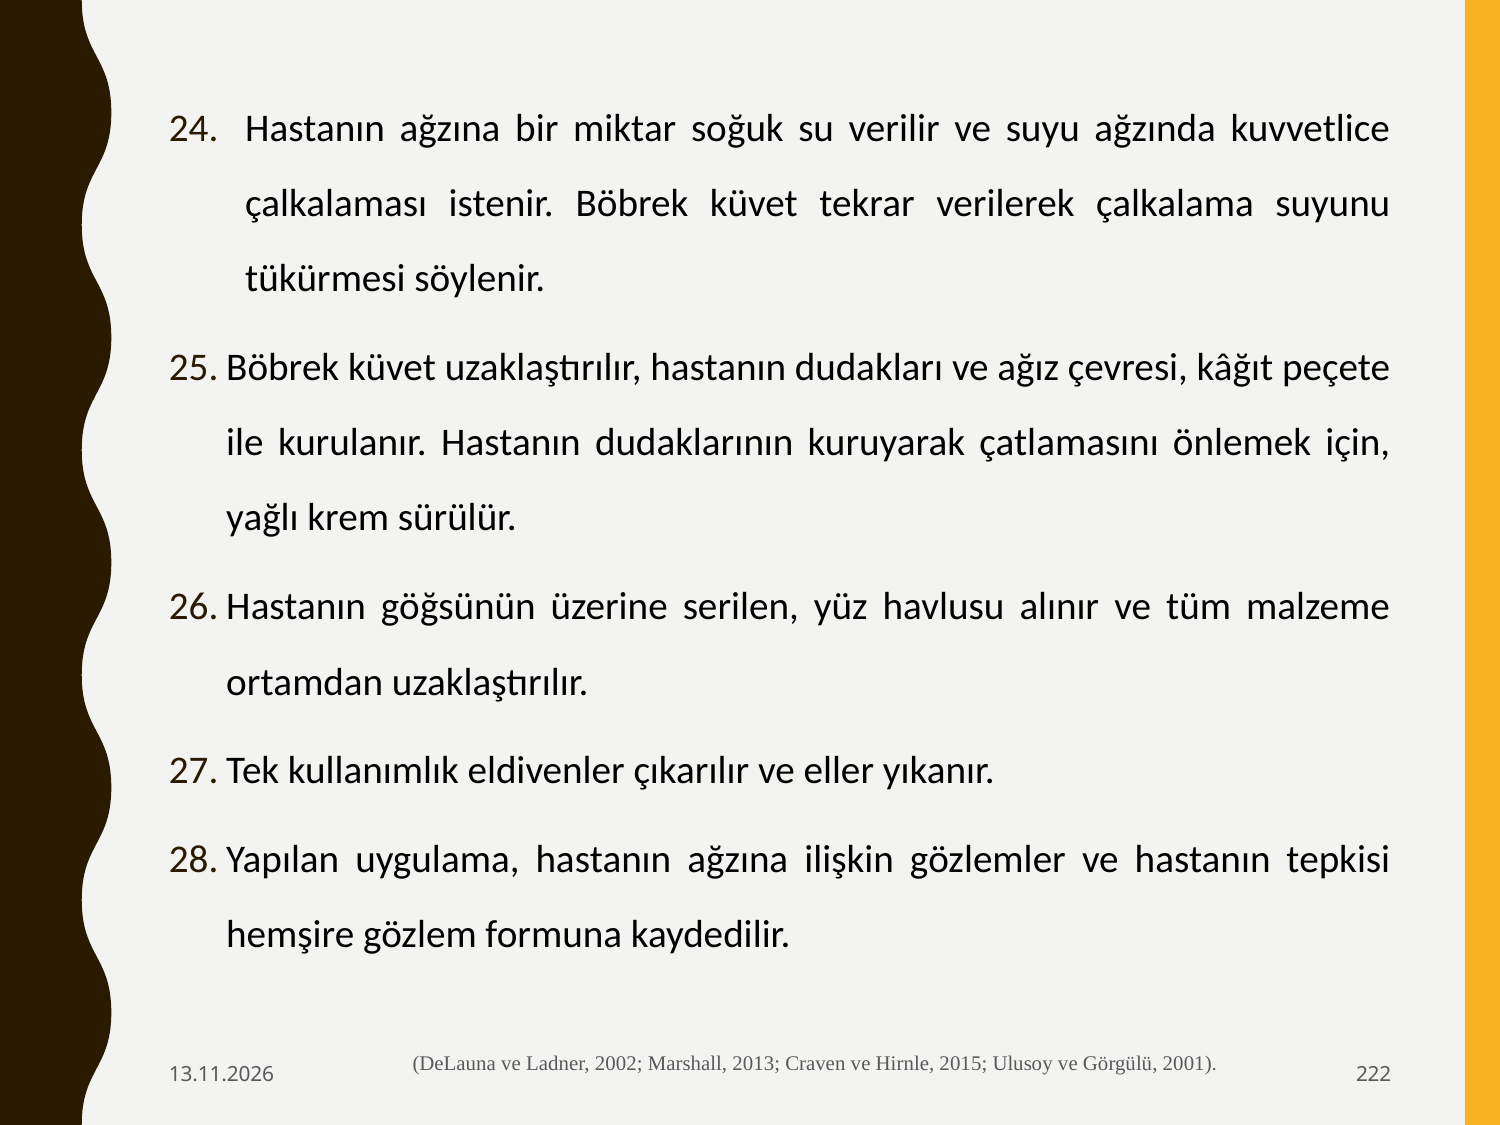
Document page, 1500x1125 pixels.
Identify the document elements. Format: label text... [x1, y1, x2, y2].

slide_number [154, 1045, 360, 1103]
list Hastanın ağzına bir miktar soğuk su verilir ve suyu ağzında kuvvetlice çalkalaması istenir. Böbrek küvet tekrar verilerek çalkalama suyunu tükürmesi söylenir. Böbrek küvet uzaklaştırılır, hastanın dudakları ve ağız çevresi, kâğıt peçete ile kurulanır. Hastanın dudaklarının kuruyarak çatlamasını önlemek için, yağlı krem sürülür. Hastanın göğsünün üzerine serilen, yüz havlusu alınır ve tüm malzeme ortamdan uzaklaştırılır. Tek kullanımlık eldivenler çıkarılır ve eller yıkanır. Yapılan uygulama, hastanın ağzına ilişkin gözlemler ve hastanın tepkisi hemşire gözlem formuna kaydedilir. [154, 66, 1407, 965]
footer (DeLauna ve Ladner, 2002; Marshall, 2013; Craven ve Hirnle, 2015; Ulusoy ve Görgülü, 2001). [360, 1045, 1059, 1103]
slide_number 222 [1059, 1045, 1407, 1103]
